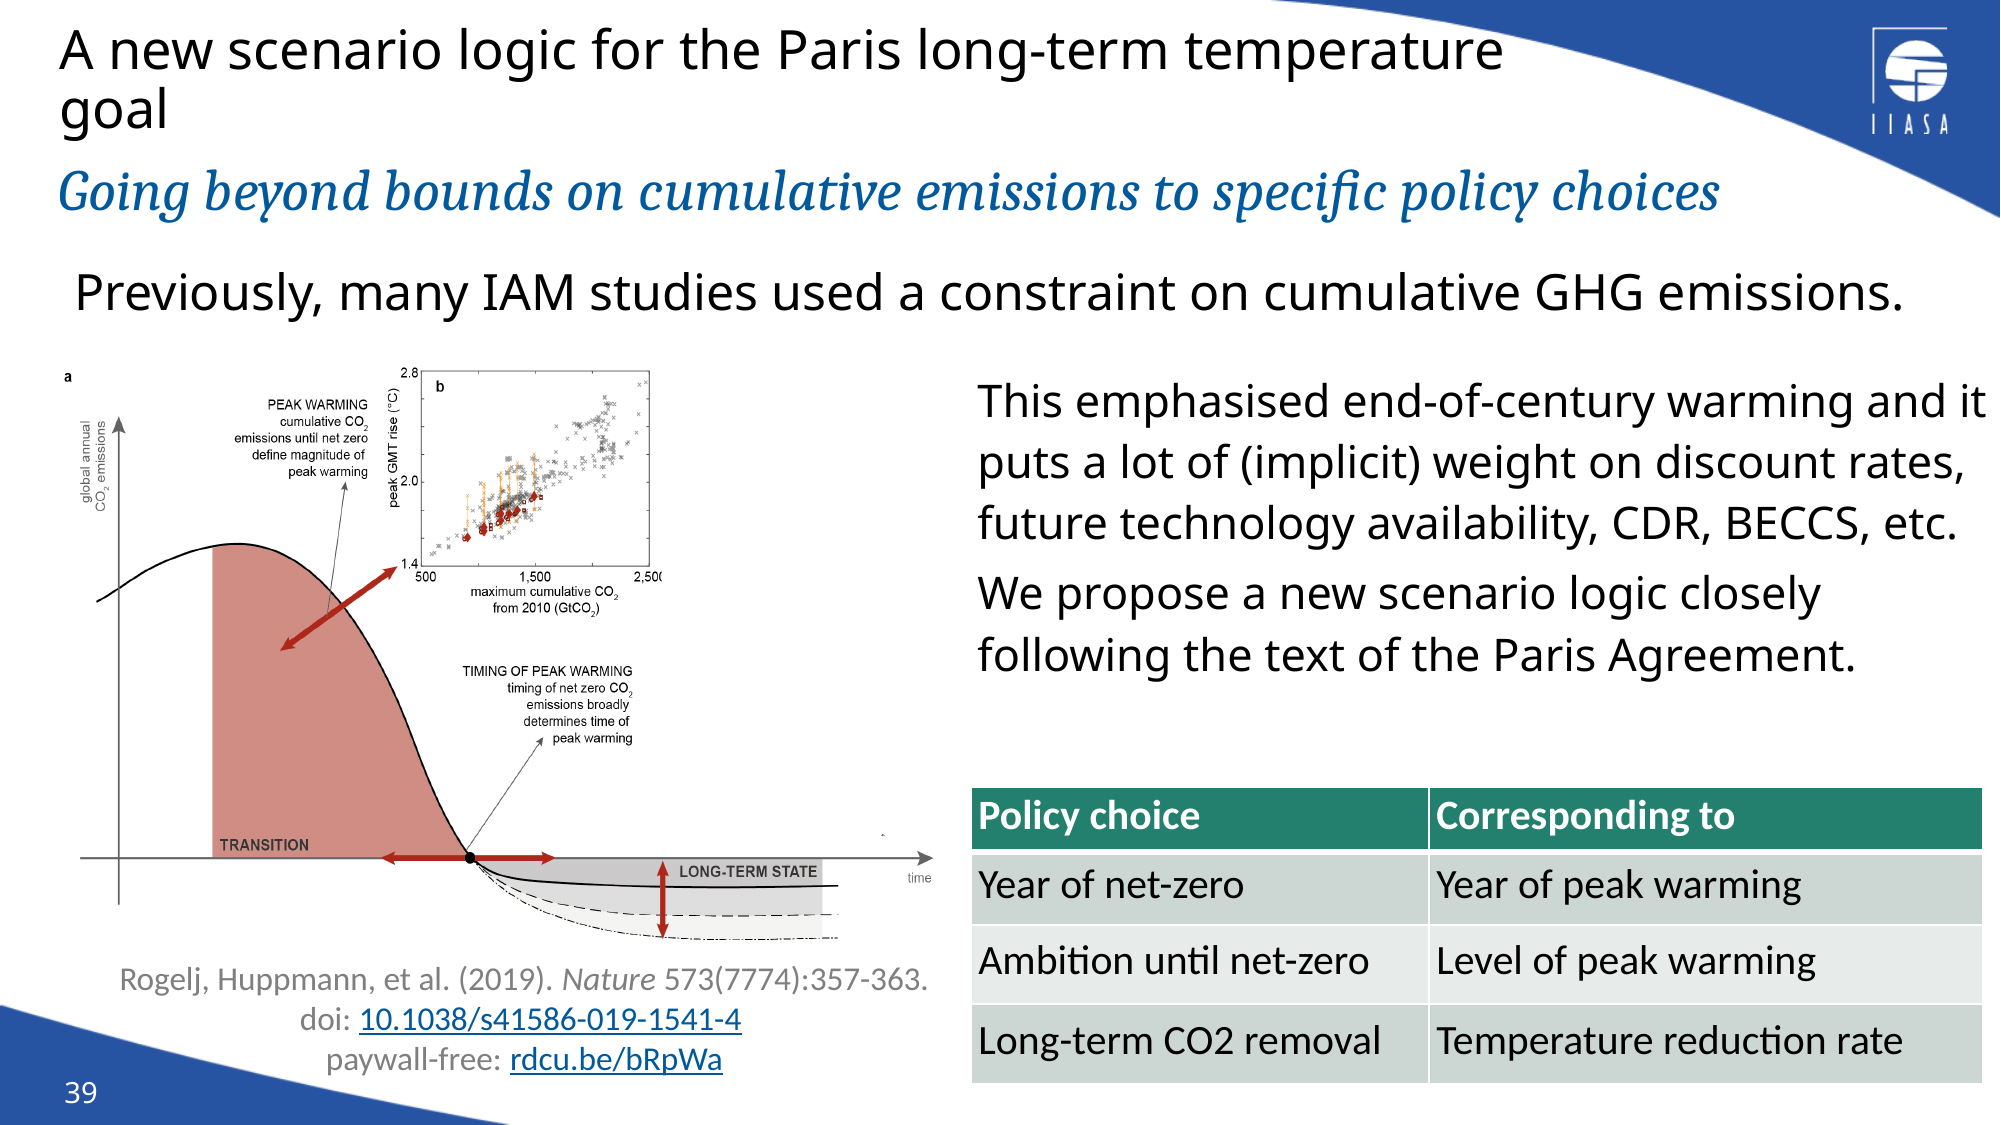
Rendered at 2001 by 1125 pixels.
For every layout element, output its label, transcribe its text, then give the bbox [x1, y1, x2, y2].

picture [0, 0, 2000, 1125]
list Previously, many IAM studies used a constraint on cumulative GHG emissions. [59, 253, 1946, 339]
table_cell Level of peak warming [1430, 926, 1982, 1003]
text_box This emphasised end-of-century warming and it puts a lot of (implicit) weight on discount rates, future technology availability, CDR, BECCS, etc. We propose a new scenario logic closely following the text of the Paris Agreement. [962, 361, 2000, 753]
table_cell Year of net-zero [972, 855, 1428, 924]
table_cell Temperature reduction rate [1430, 1005, 1982, 1083]
list Going beyond bounds on cumulative emissions to specific policy choices [58, 144, 1807, 231]
table_cell Long-term CO2 removal [972, 1005, 1428, 1083]
slide_number 39 [58, 1075, 191, 1114]
table_header Corresponding to [1430, 788, 1982, 849]
title A new scenario logic for the Paris long-term temperature goal [59, 38, 1551, 125]
table_cell Ambition until net-zero [972, 926, 1428, 1003]
table_cell Year of peak warming [1430, 855, 1982, 924]
table_header Policy choice [972, 788, 1428, 849]
text_box Rogelj, Huppmann, et al. (2019). Nature 573(7774):357-363. doi: 10.1038/s41586-019-1541-4 paywall-free: rdcu.be/bRpWa [78, 950, 970, 1085]
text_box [58, 362, 963, 950]
